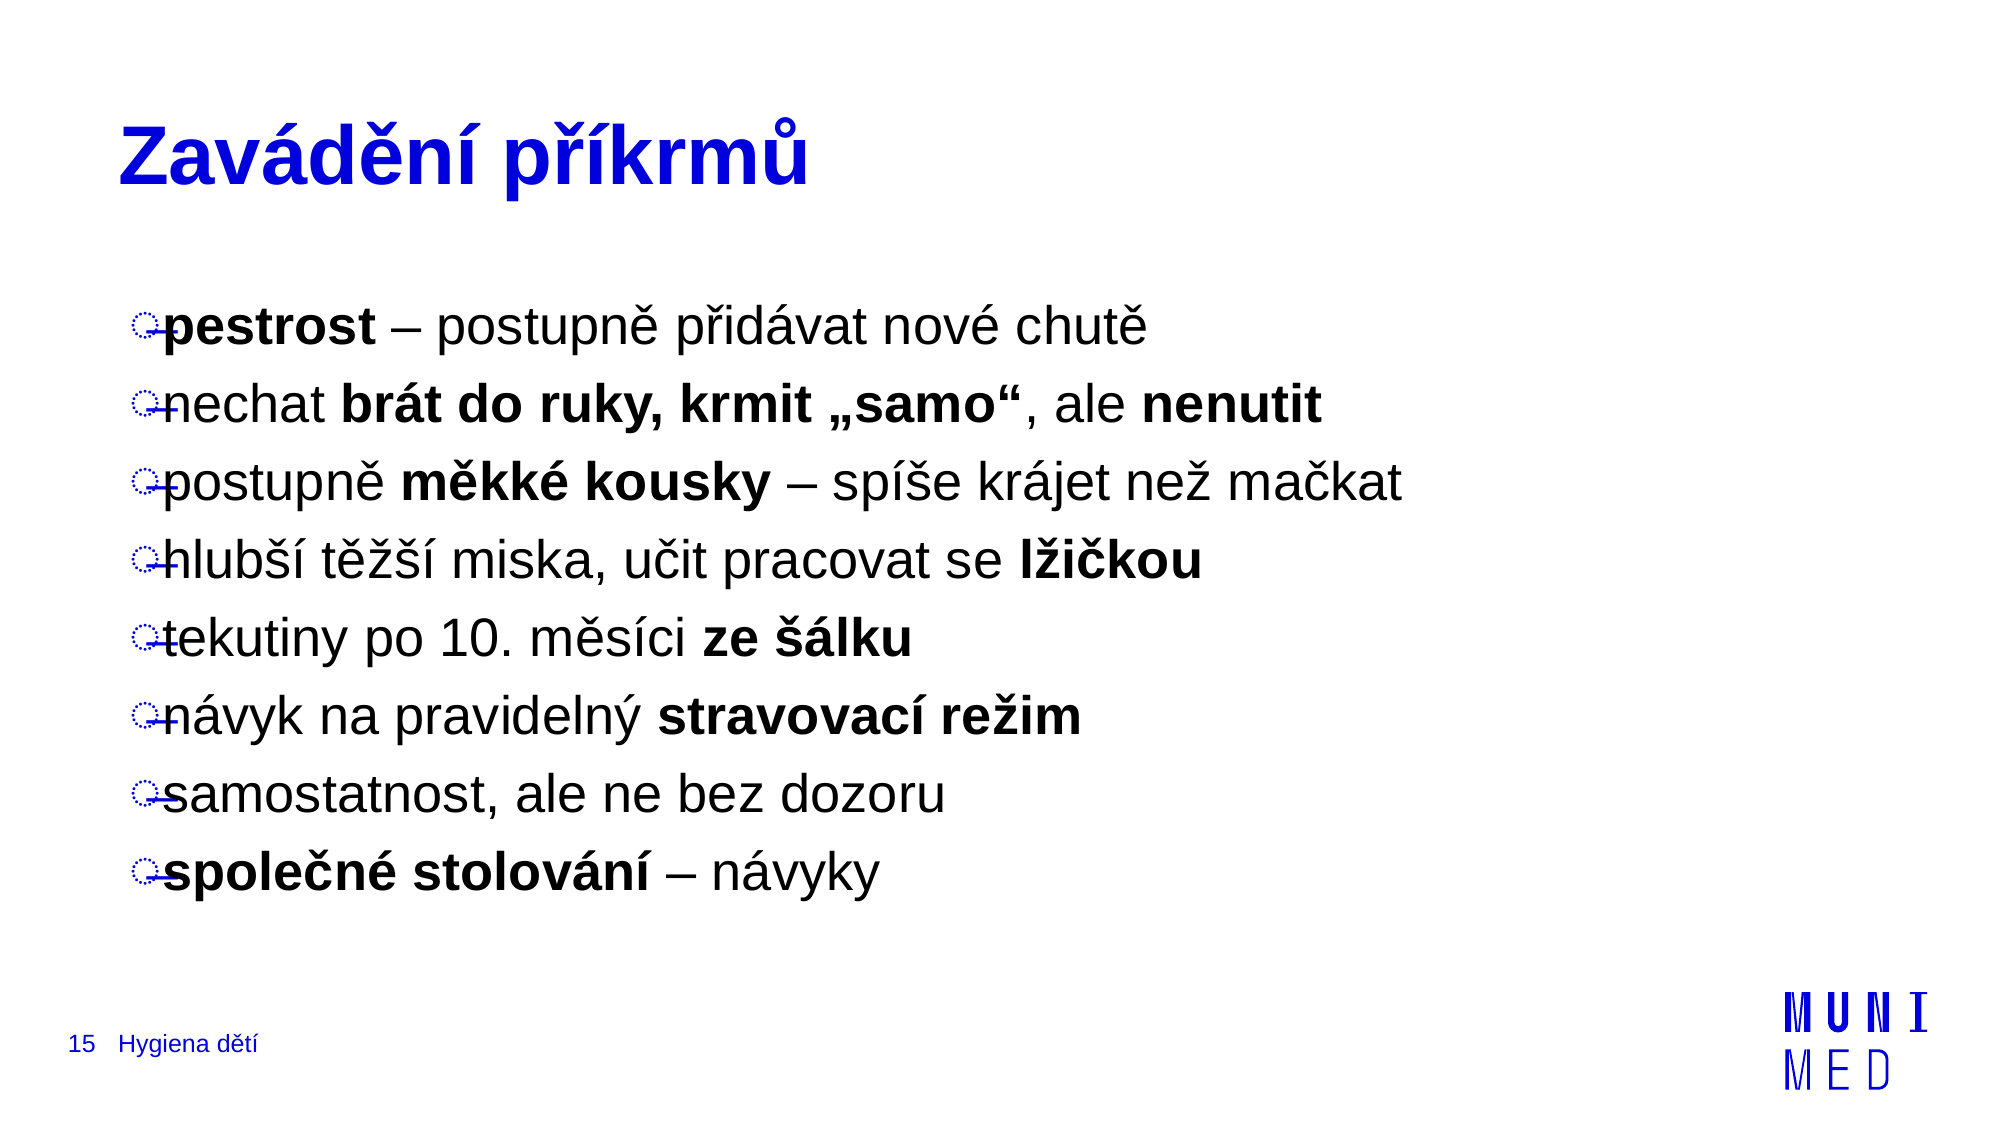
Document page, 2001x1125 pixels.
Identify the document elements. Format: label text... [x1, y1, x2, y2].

title Zavádění příkrmů [118, 118, 1883, 193]
slide_number 15 [67, 1021, 110, 1063]
list pestrost – postupně přidávat nové chutě nechat brát do ruky, krmit „samo“, ale nenutit postupně měkké kousky – spíše krájet než mačkat hlubší těžší miska, učit pracovat se lžičkou tekutiny po 10. měsíci ze šálku návyk na pravidelný stravovací režim samostatnost, ale ne bez dozoru společné stolování – návyky [118, 277, 1883, 957]
footer Hygiena dětí [118, 1021, 1418, 1063]
